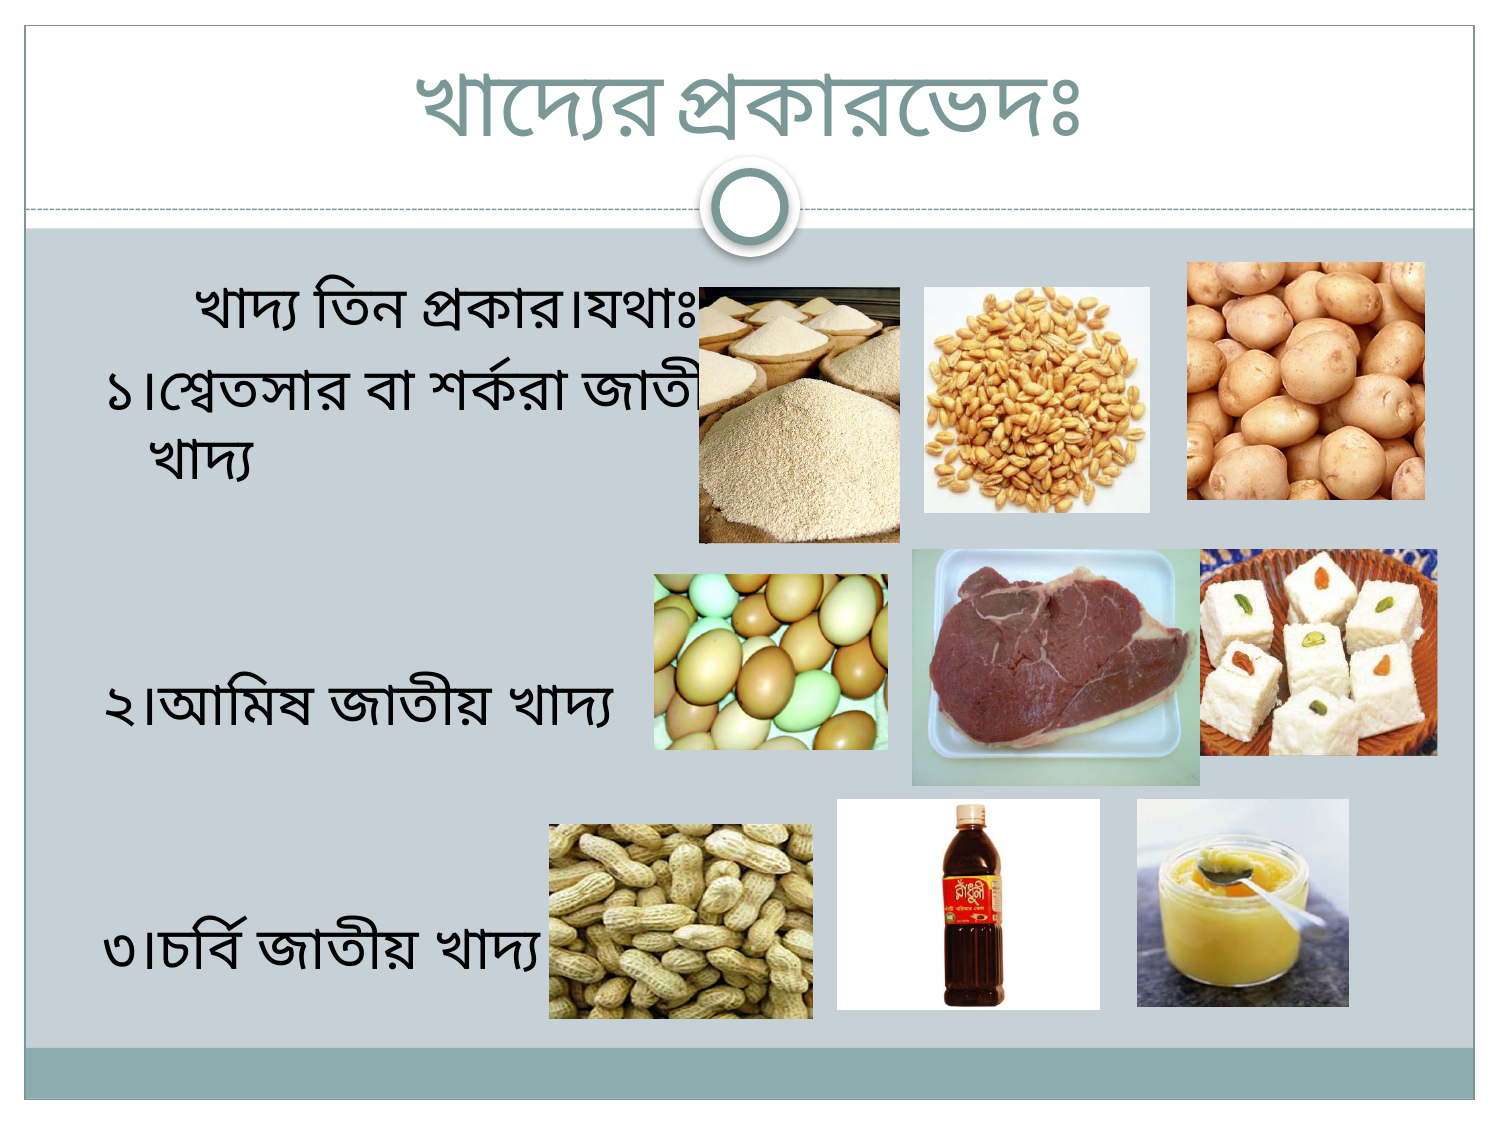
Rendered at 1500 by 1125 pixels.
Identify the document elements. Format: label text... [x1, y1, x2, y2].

picture [837, 799, 1101, 1011]
picture [912, 549, 1438, 786]
picture [653, 574, 888, 751]
picture [549, 824, 813, 1019]
title খাদ্যের প্রকারভেদঃ [49, 37, 1450, 162]
picture [1187, 262, 1426, 501]
picture [924, 287, 1151, 513]
picture [699, 287, 901, 544]
list খাদ্য তিন প্রকার।যথাঃ ১।শ্বেতসার বা শর্করা জাতীয় খাদ্য ২।আমিষ জাতীয় খাদ্য ৩।চর্বি জাতীয় খাদ্য [87, 262, 850, 688]
picture [1137, 799, 1349, 1008]
